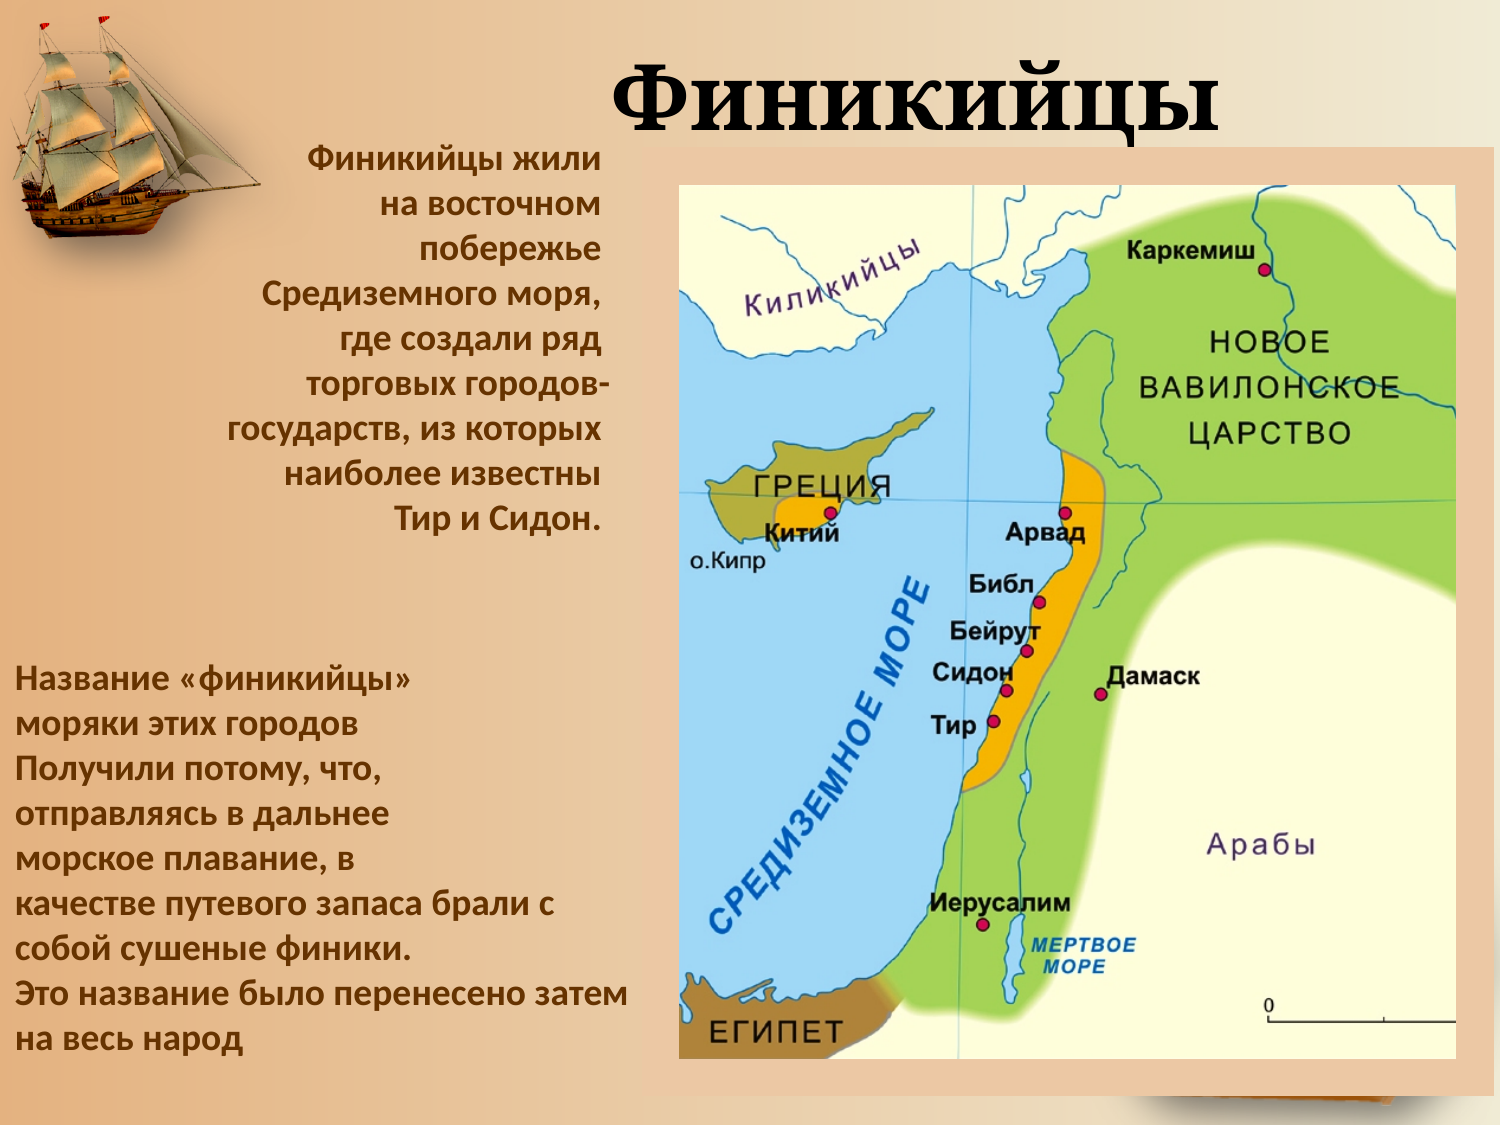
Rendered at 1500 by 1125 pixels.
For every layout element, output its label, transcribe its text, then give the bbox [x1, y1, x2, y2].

text_box Название «финикийцы» моряки этих городов Получили потому, что, отправляясь в дальнее морское плавание, в качестве путевого запаса брали с собой сушеные финики. Это название было перенесено затем на весь народ [0, 645, 642, 1065]
picture [678, 184, 1457, 1059]
picture [3, 7, 270, 125]
title Финикийцы [332, 0, 1500, 188]
text_box Финикийцы жили на восточном побережье Средиземного моря, где создали ряд торговых городов- государств, из которых наиболее известны Тир и Сидон. [0, 125, 626, 546]
